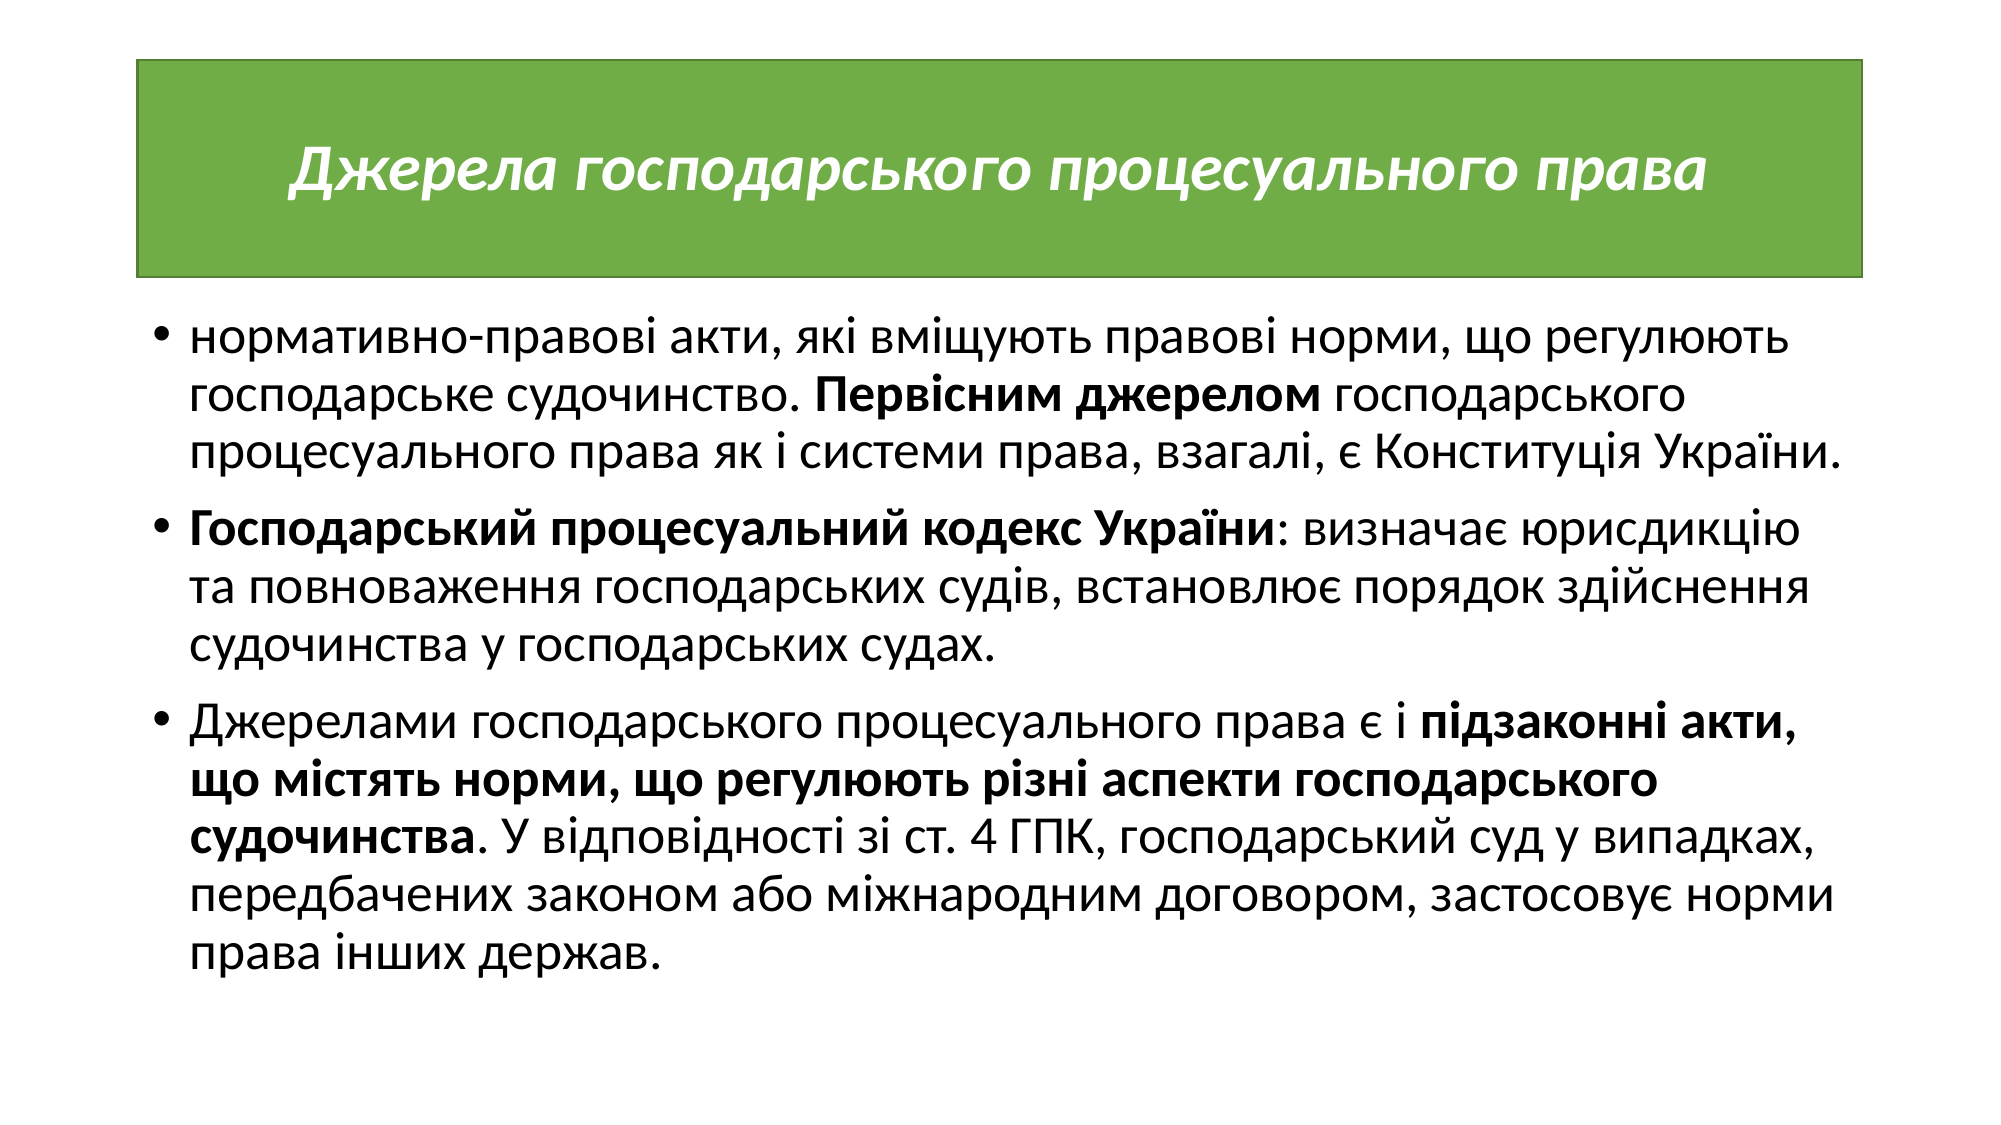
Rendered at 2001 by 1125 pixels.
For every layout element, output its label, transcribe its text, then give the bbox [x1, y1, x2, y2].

list нормативно-правові акти, які вміщують правові норми, що регулюють господарське судочинство. Первісним джерелом господарського процесуального права як і системи права, взагалі, є Конституція України. Господарський процесуальний кодекс України: визначає юрисдикцію та повноваження господарських судів, встановлює порядок здійснення судочинства у господарських судах. Джерелами господарського процесуального права є і підзаконні акти, що містять норми, що регулюють різні аспекти господарського судочинства. У відповідності зі ст. 4 ГПК, господарський суд у випадках, передбачених законом або міжнародним договором, застосовує норми права інших держав. [137, 299, 1863, 1014]
title Джерела господарського процесуального права [136, 59, 1863, 278]
